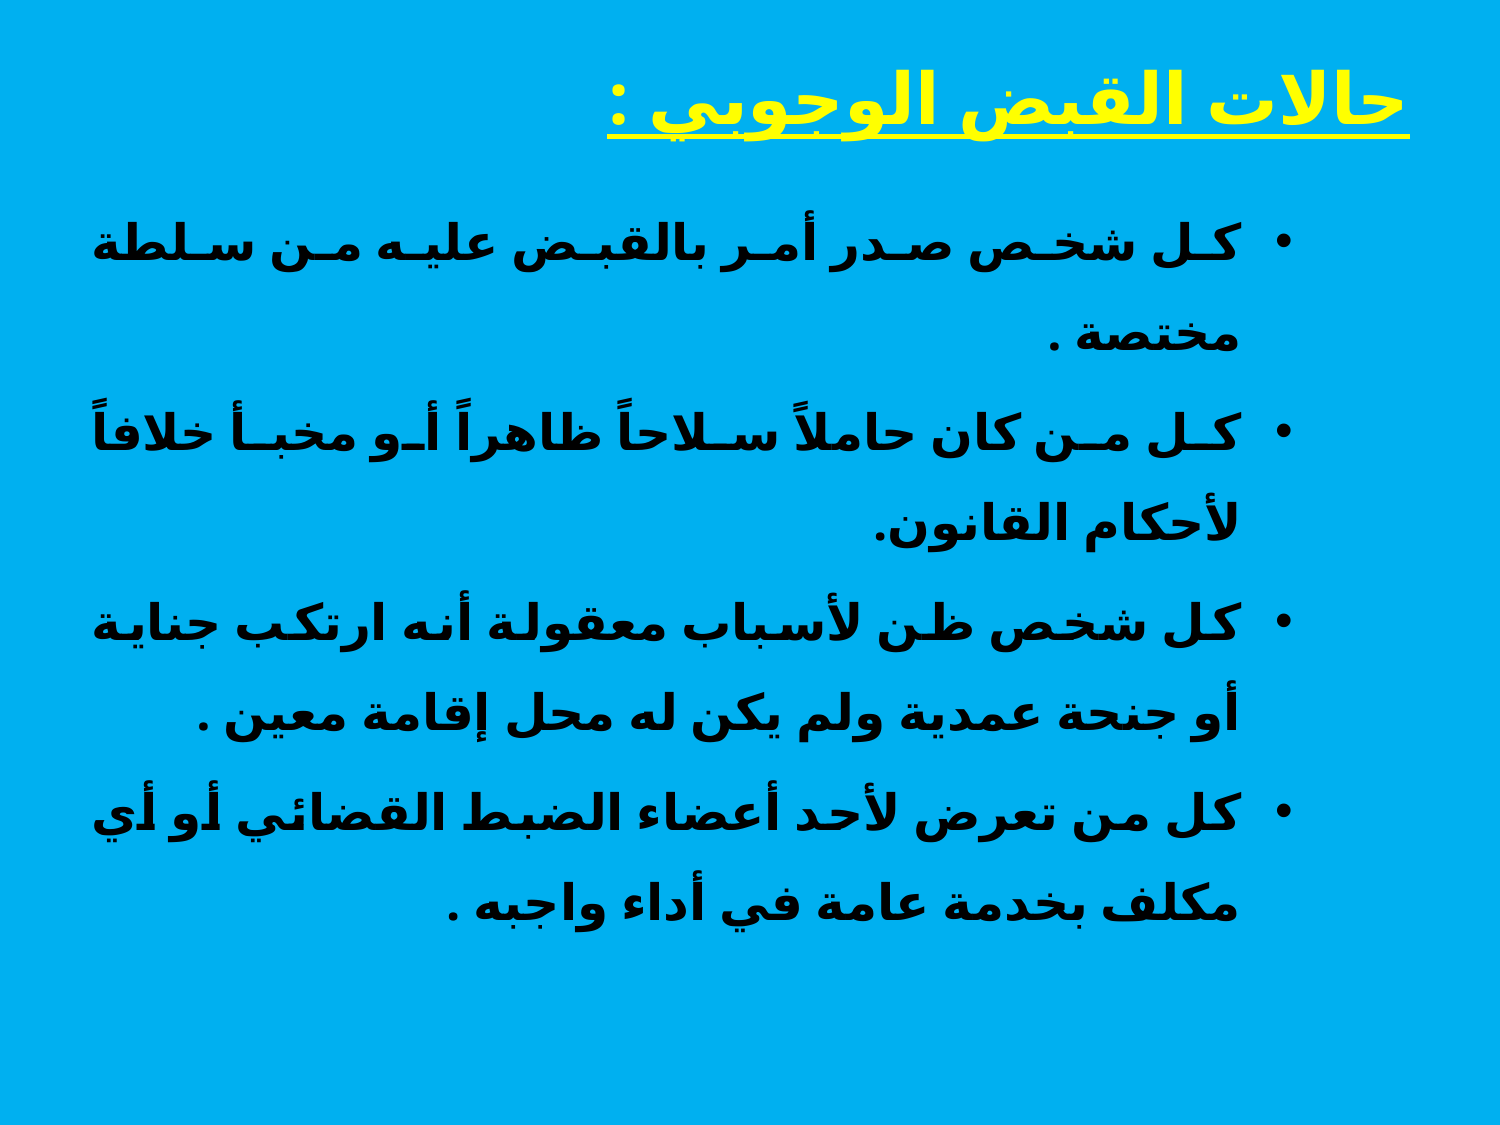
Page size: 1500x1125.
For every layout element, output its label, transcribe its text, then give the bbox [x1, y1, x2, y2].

list كل شخص صدر أمر بالقبض عليه من سلطة مختصة . كل من كان حاملاً سلاحاً ظاهراً أو مخبأ خلافاً لأحكام القانون. كل شخص ظن لأسباب معقولة أنه ارتكب جناية أو جنحة عمدية ولم يكن له محل إقامة معين . كل من تعرض لأحد أعضاء الضبط القضائي أو أي مكلف بخدمة عامة في أداء واجبه . [76, 172, 1306, 951]
title حالات القبض الوجوبي : [75, 45, 1425, 233]
